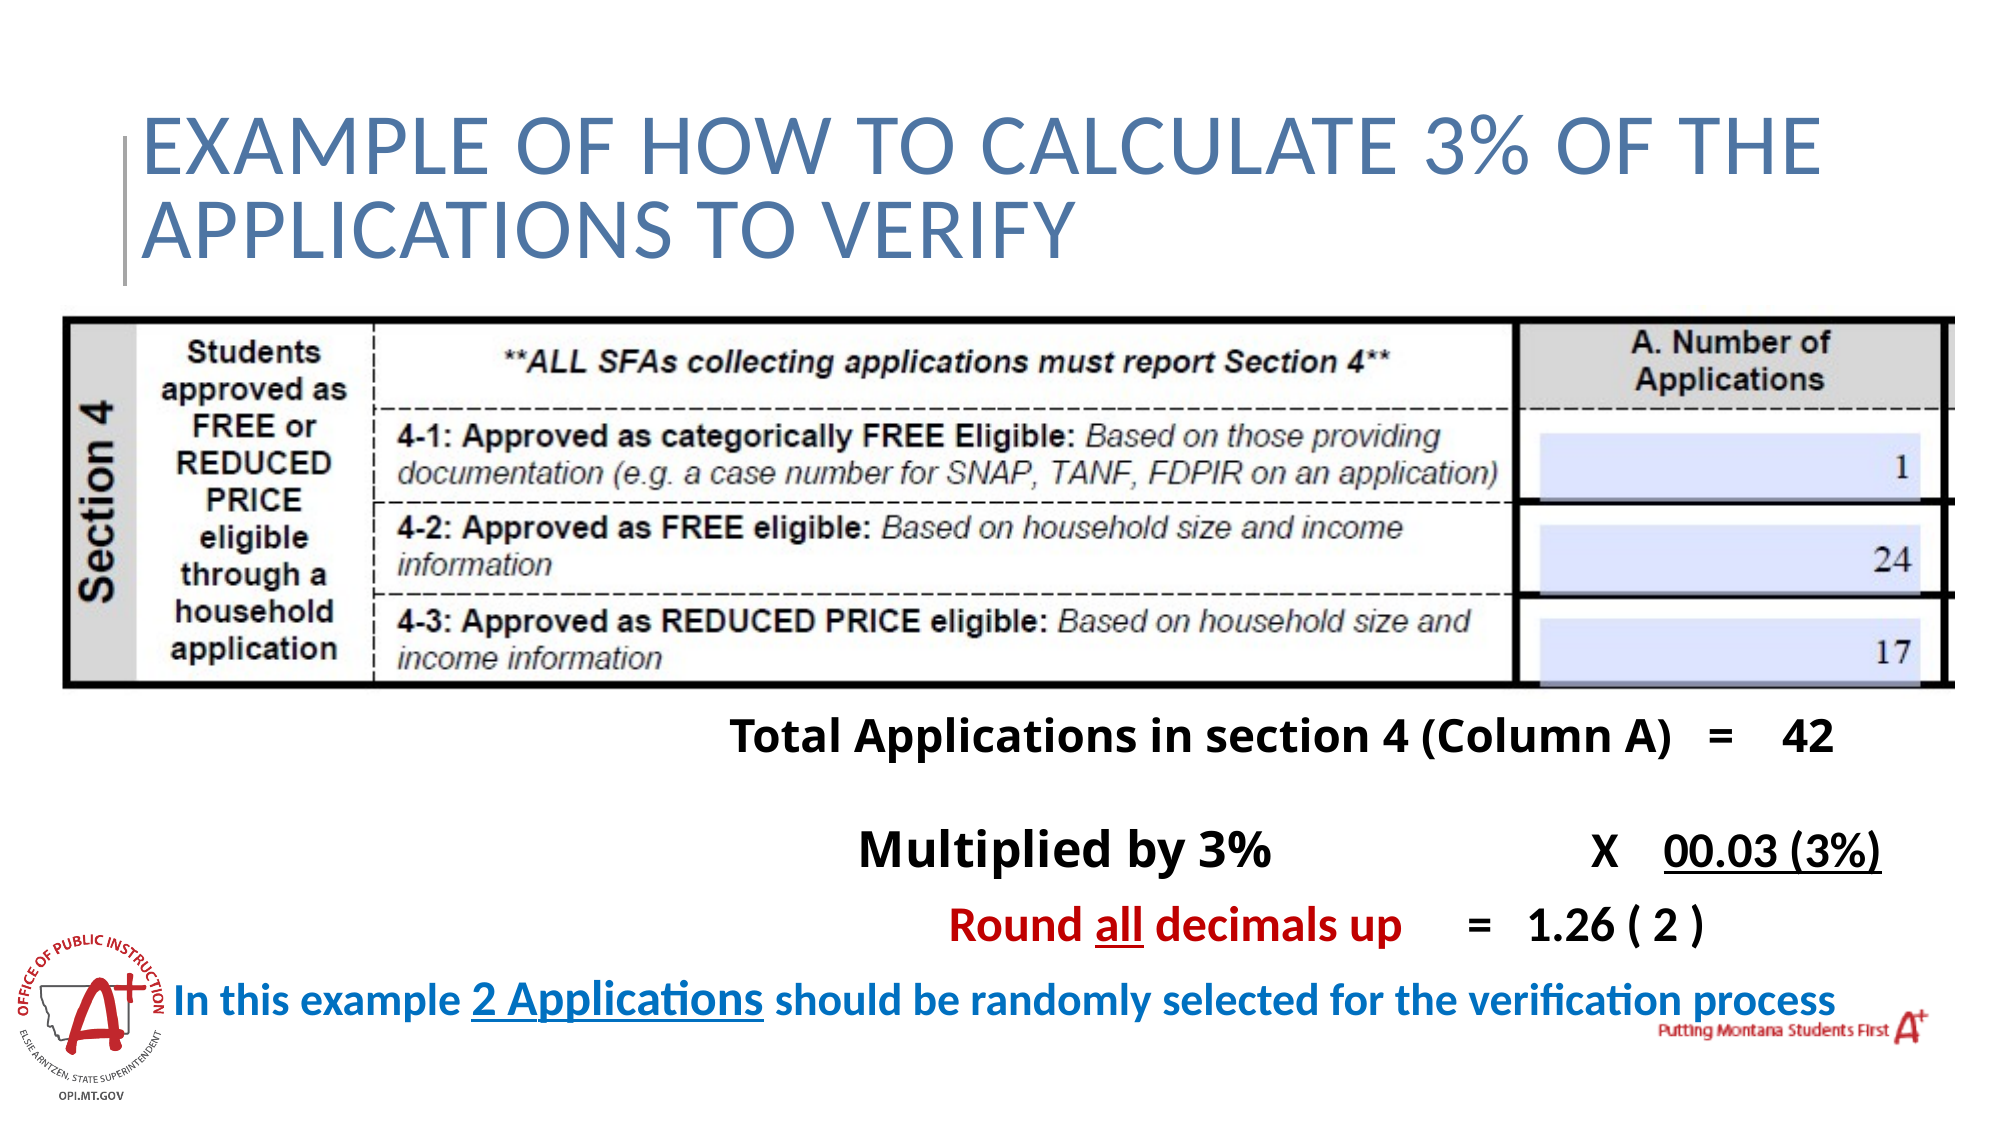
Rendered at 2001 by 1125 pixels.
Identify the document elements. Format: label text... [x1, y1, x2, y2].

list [45, 305, 1955, 700]
text_box Total Applications in section 4 (Column A) = 42 Multiplied by 3% X 00.03 (3%) Round all decimals up = 1.26 ( 2 ) In this example 2 Applications should be randomly selected for the verification process [45, 698, 1964, 1093]
picture [0, 931, 176, 1107]
title Example of How to Calculate 3% of the Applications to Verify [126, 76, 1933, 302]
